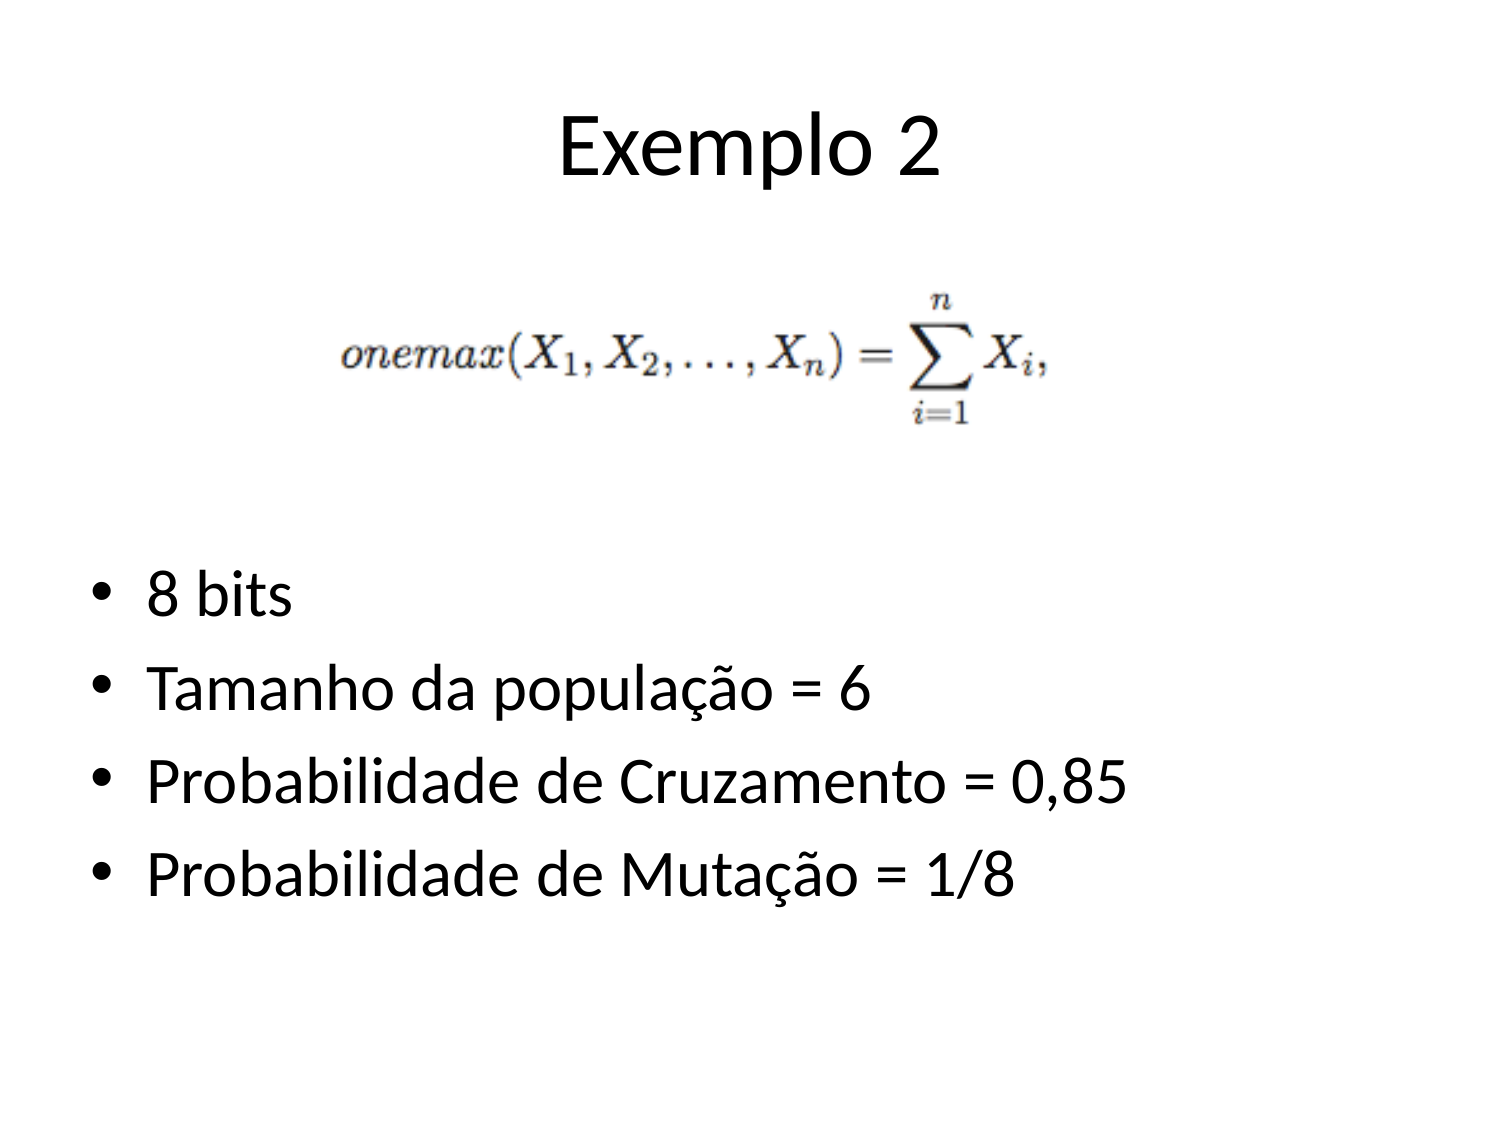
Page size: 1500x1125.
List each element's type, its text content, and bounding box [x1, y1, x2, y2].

title Exemplo 2 [75, 45, 1425, 233]
list 8 bits Tamanho da população = 6 Probabilidade de Cruzamento = 0,85 Probabilidade de Mutação = 1/8 [75, 262, 1425, 1005]
picture [312, 266, 1096, 445]
